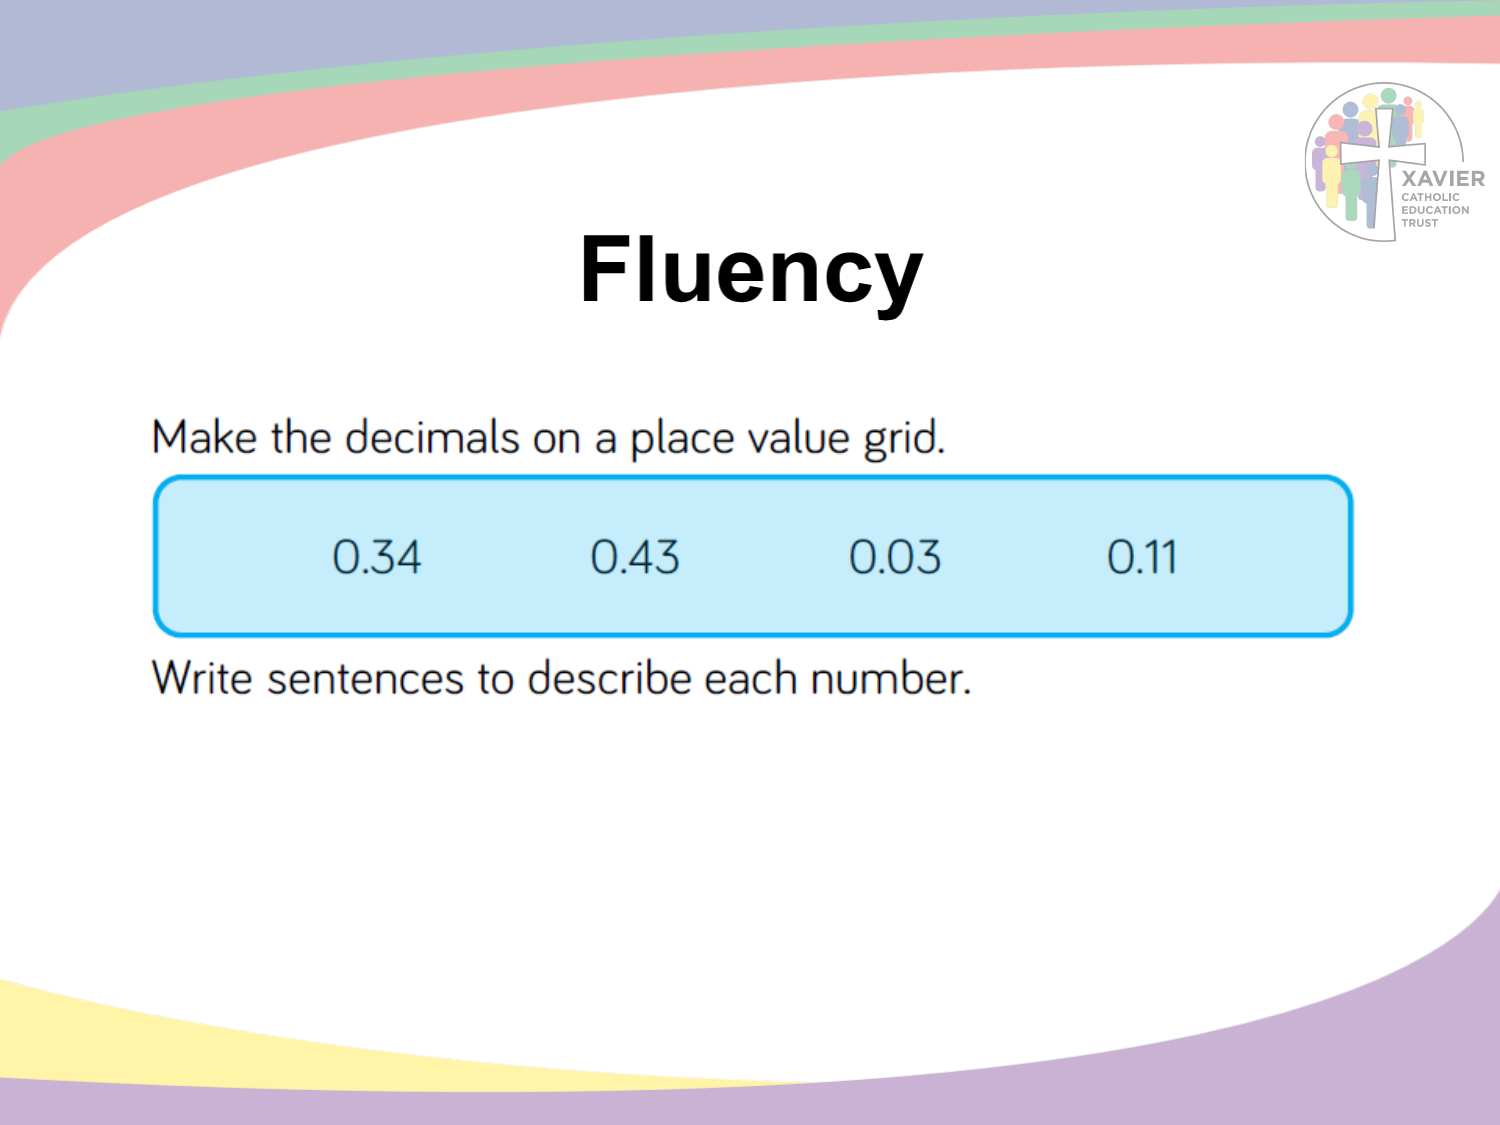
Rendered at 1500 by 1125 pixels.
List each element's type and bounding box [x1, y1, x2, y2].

picture [133, 403, 1367, 722]
picture [521, 184, 978, 376]
